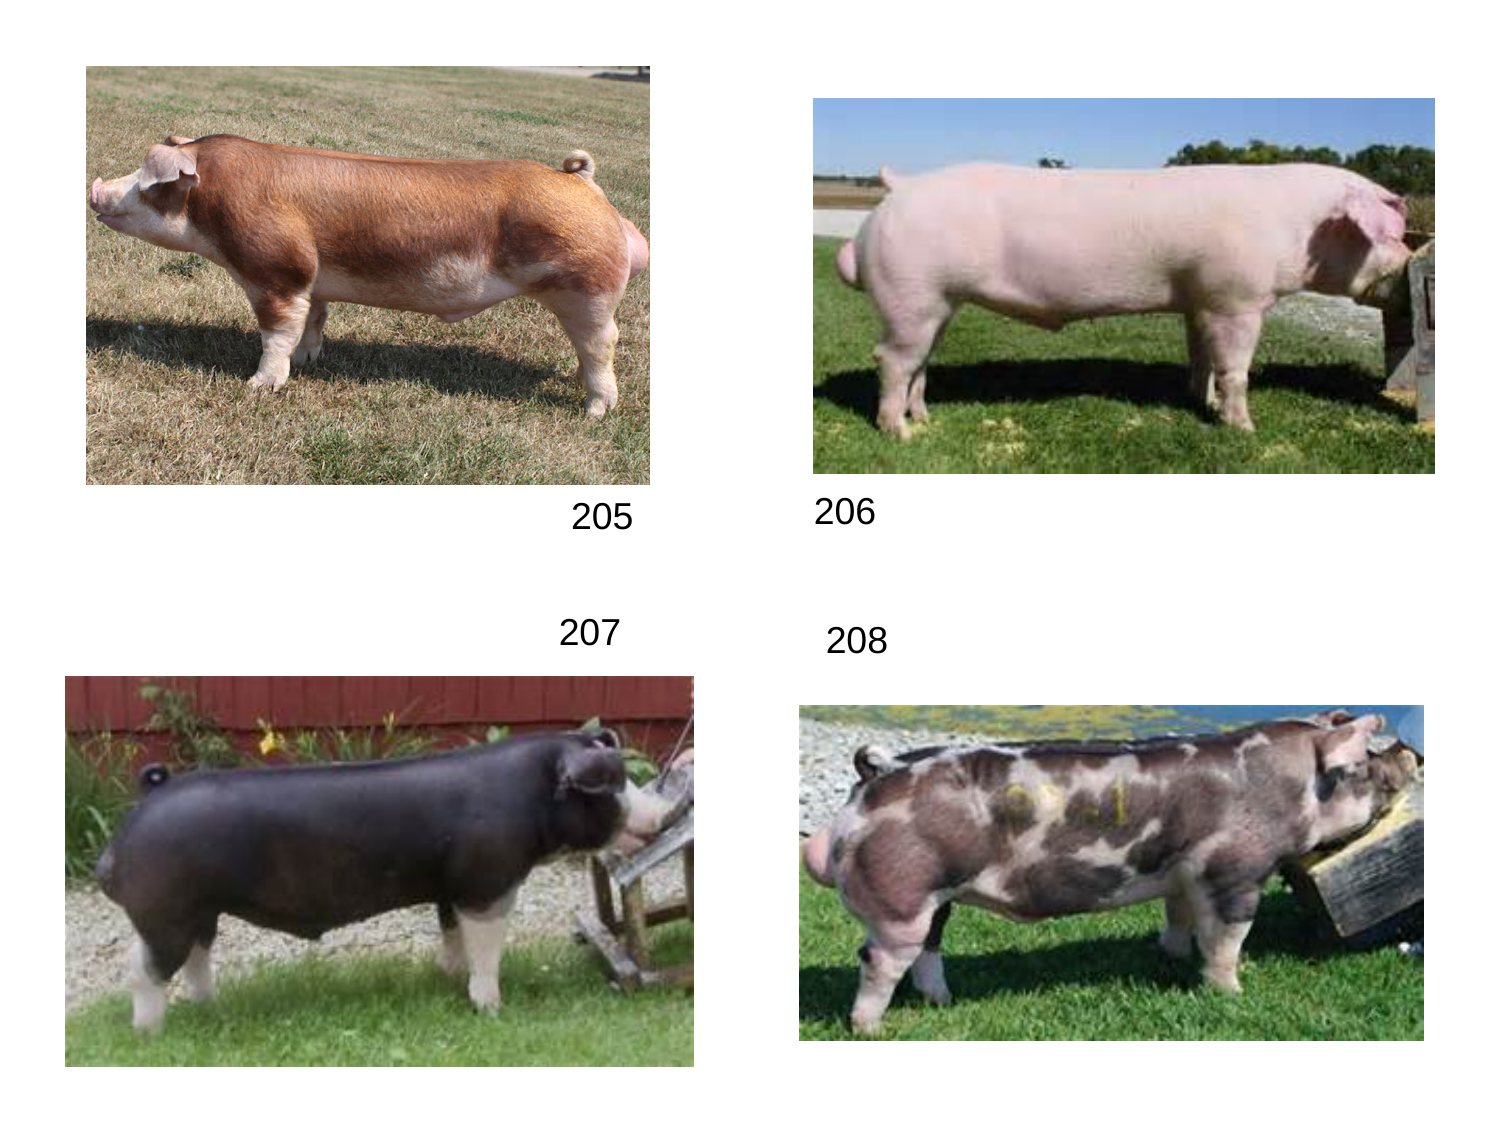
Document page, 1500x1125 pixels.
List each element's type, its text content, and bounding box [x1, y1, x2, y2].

text_box 207 [543, 600, 694, 661]
text_box 205 [556, 484, 682, 545]
picture [798, 705, 1424, 1041]
text_box 206 [799, 479, 937, 540]
text_box 208 [811, 608, 974, 669]
picture [813, 97, 1436, 474]
picture [86, 66, 651, 486]
picture [64, 676, 695, 1067]
